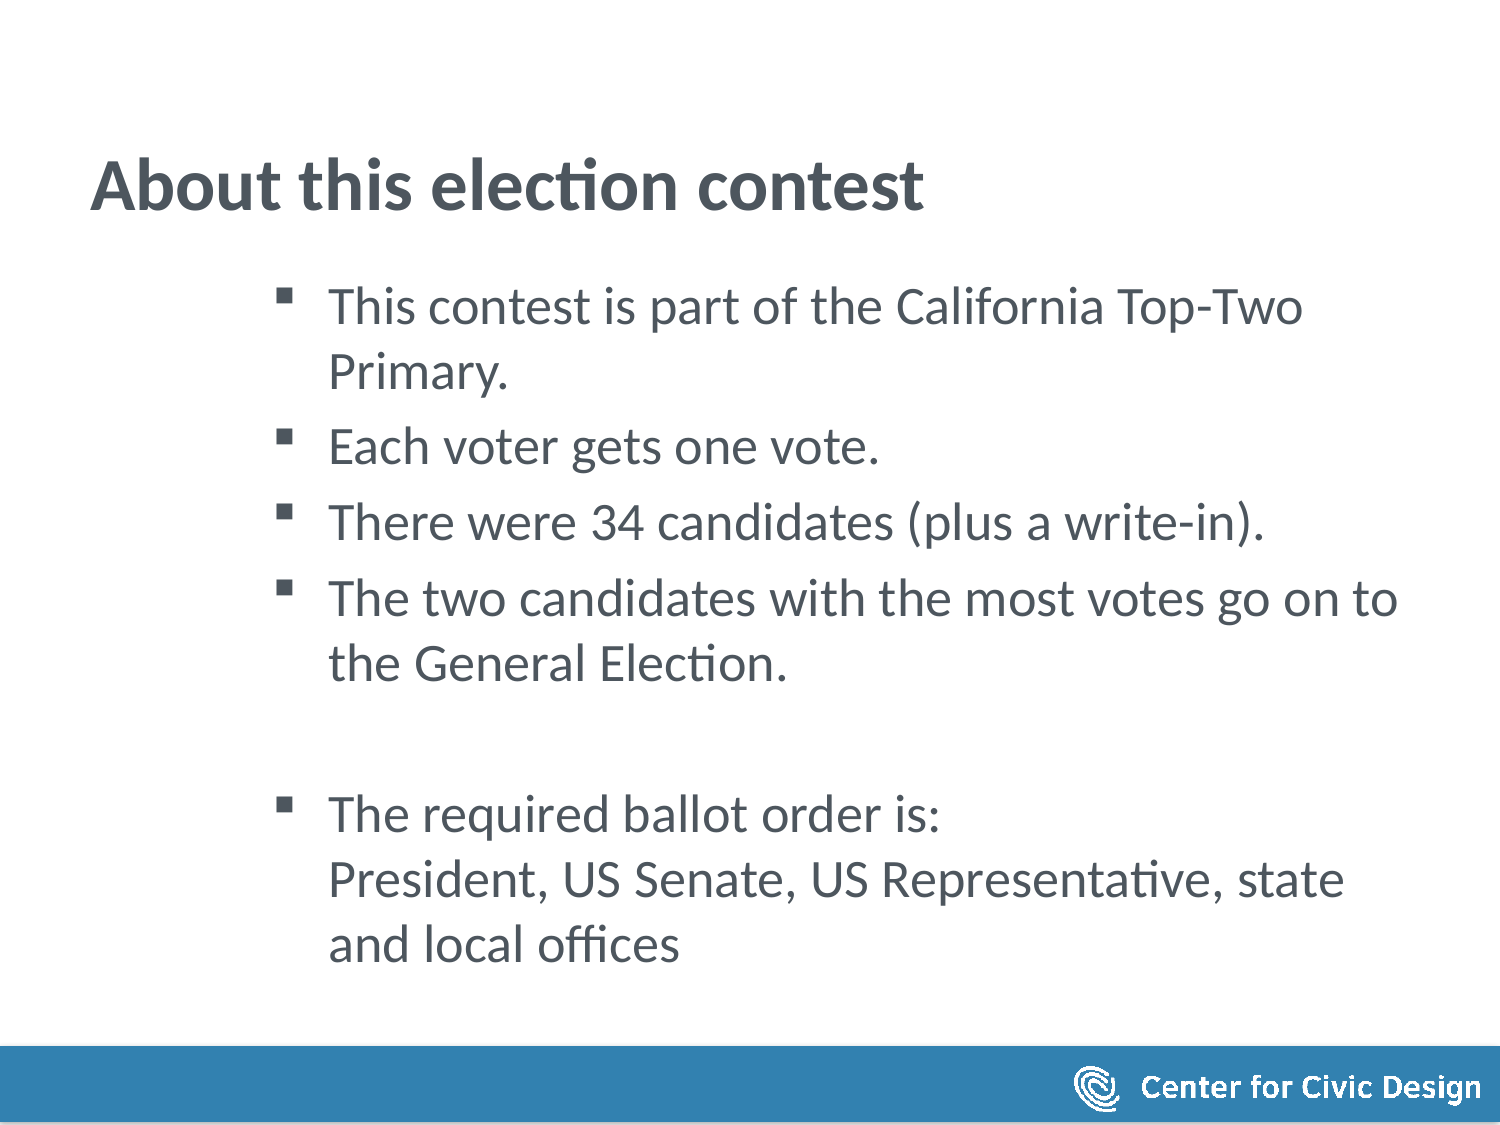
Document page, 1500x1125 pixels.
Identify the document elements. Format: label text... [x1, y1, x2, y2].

list This contest is part of the California Top-Two Primary. Each voter gets one vote. There were 34 candidates (plus a write-in). The two candidates with the most votes go on to the General Election. The required ballot order is: President, US Senate, US Representative, state and local offices [257, 262, 1425, 1005]
picture [1074, 1066, 1480, 1112]
title About this election contest [75, 45, 1425, 233]
